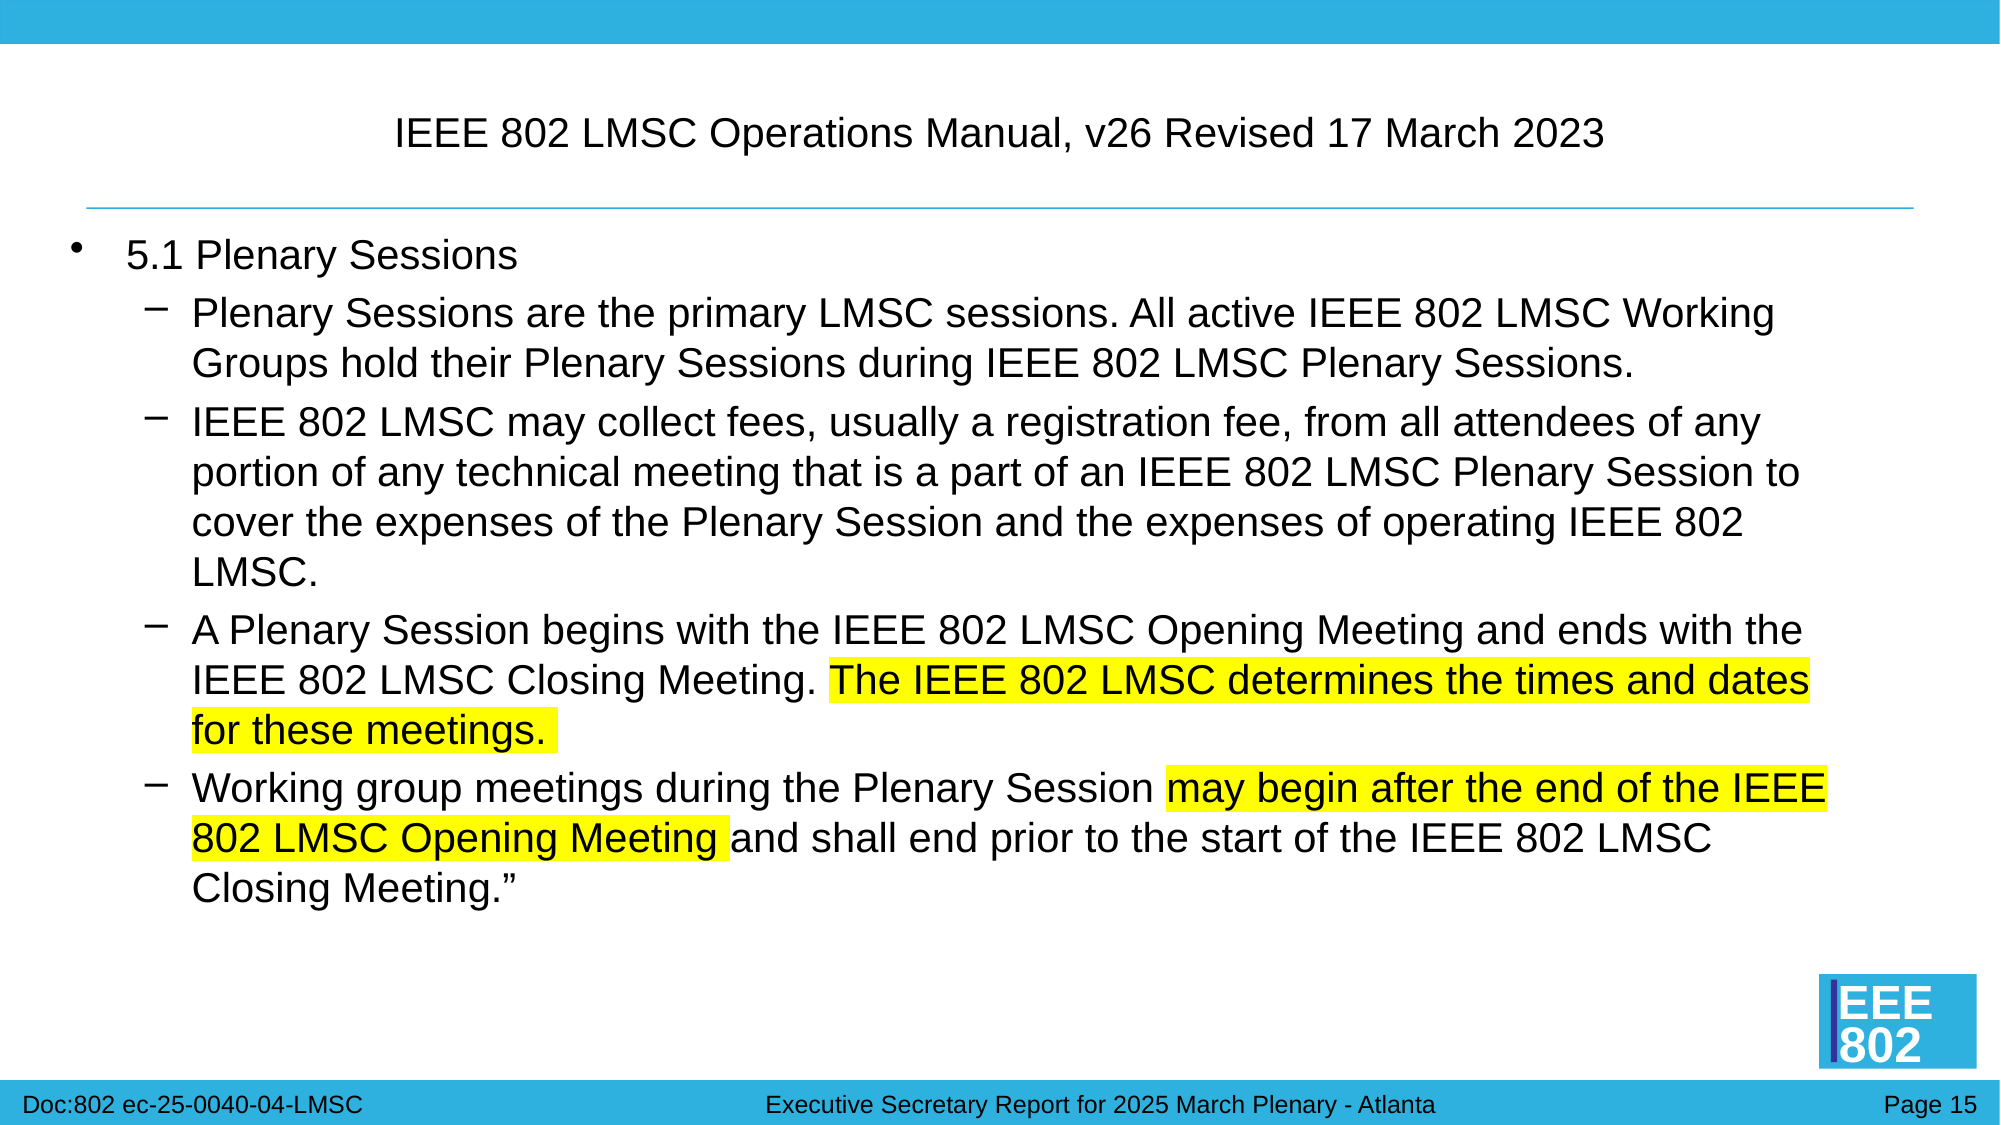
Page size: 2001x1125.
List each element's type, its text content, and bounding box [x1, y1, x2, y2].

title IEEE 802 LMSC Operations Manual, v26 Revised 17 March 2023 [99, 66, 1900, 197]
list 5.1 Plenary Sessions Plenary Sessions are the primary LMSC sessions. All active IEEE 802 LMSC Working Groups hold their Plenary Sessions during IEEE 802 LMSC Plenary Sessions. IEEE 802 LMSC may collect fees, usually a registration fee, from all attendees of any portion of any technical meeting that is a part of an IEEE 802 LMSC Plenary Session to cover the expenses of the Plenary Session and the expenses of operating IEEE 802 LMSC. A Plenary Session begins with the IEEE 802 LMSC Opening Meeting and ends with the IEEE 802 LMSC Closing Meeting. The IEEE 802 LMSC determines the times and dates for these meetings. Working group meetings during the Plenary Session may begin after the end of the IEEE 802 LMSC Opening Meeting and shall end prior to the start of the IEEE 802 LMSC Closing Meeting.” [54, 220, 1855, 963]
